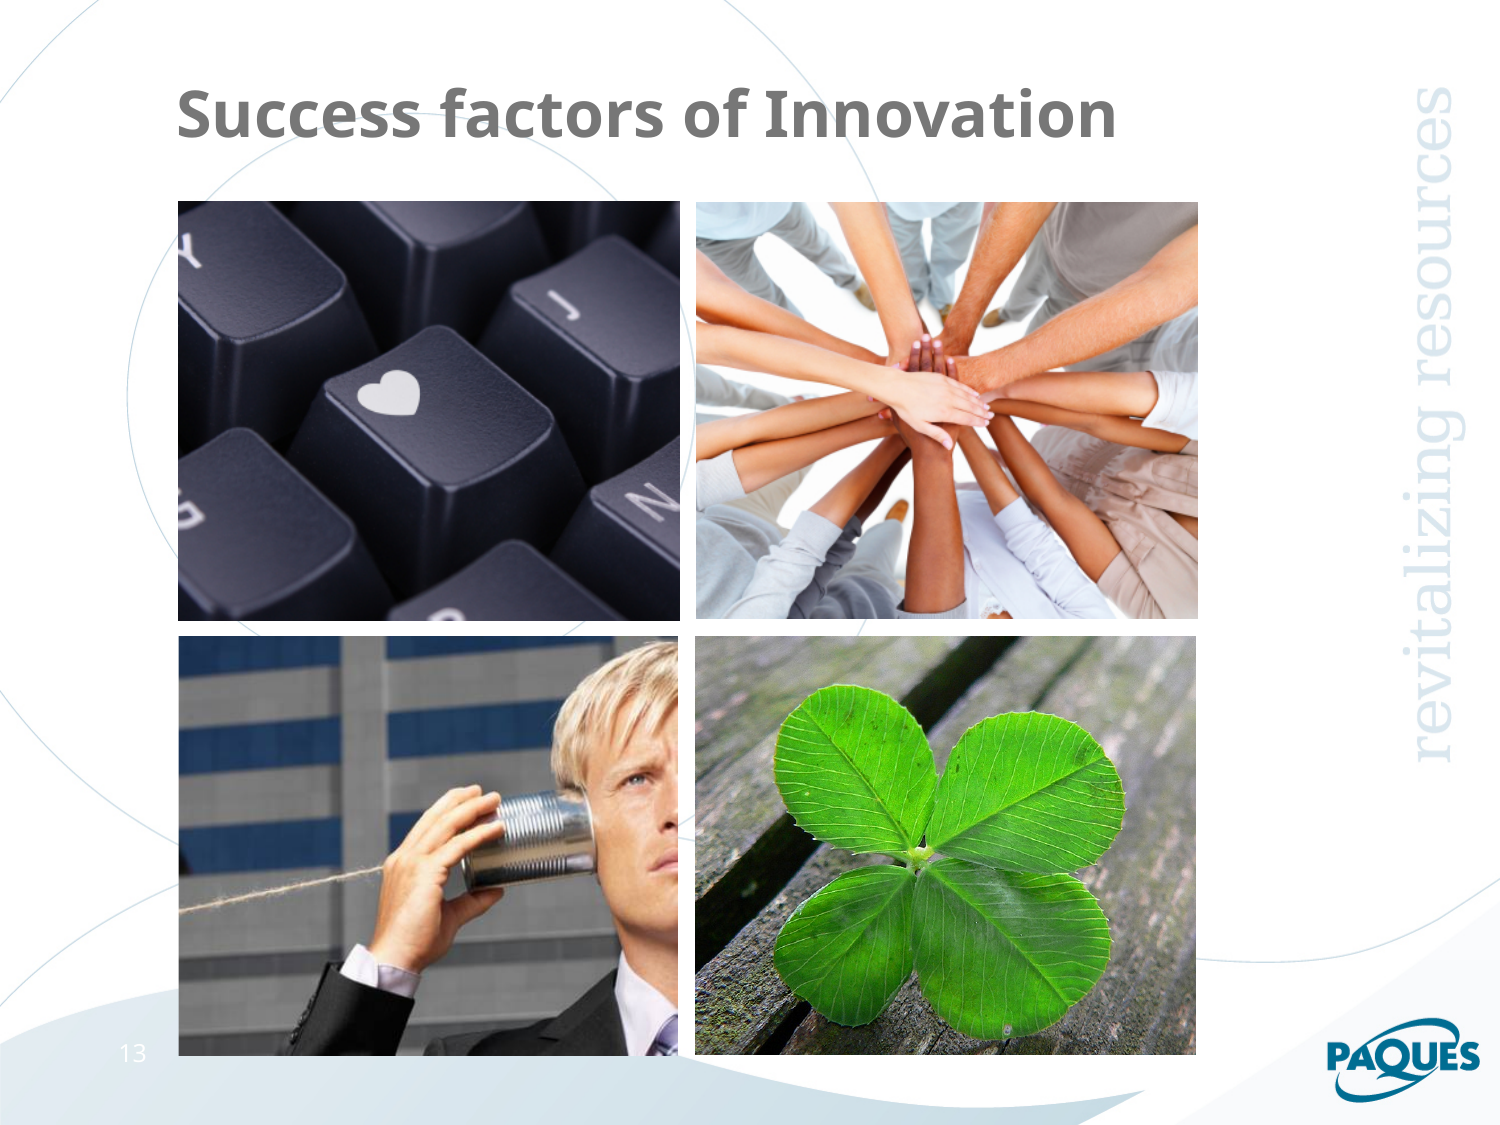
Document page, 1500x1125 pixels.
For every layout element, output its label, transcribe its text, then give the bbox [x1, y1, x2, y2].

title Success factors of Innovation [161, 66, 1301, 205]
picture [0, 0, 1500, 1125]
